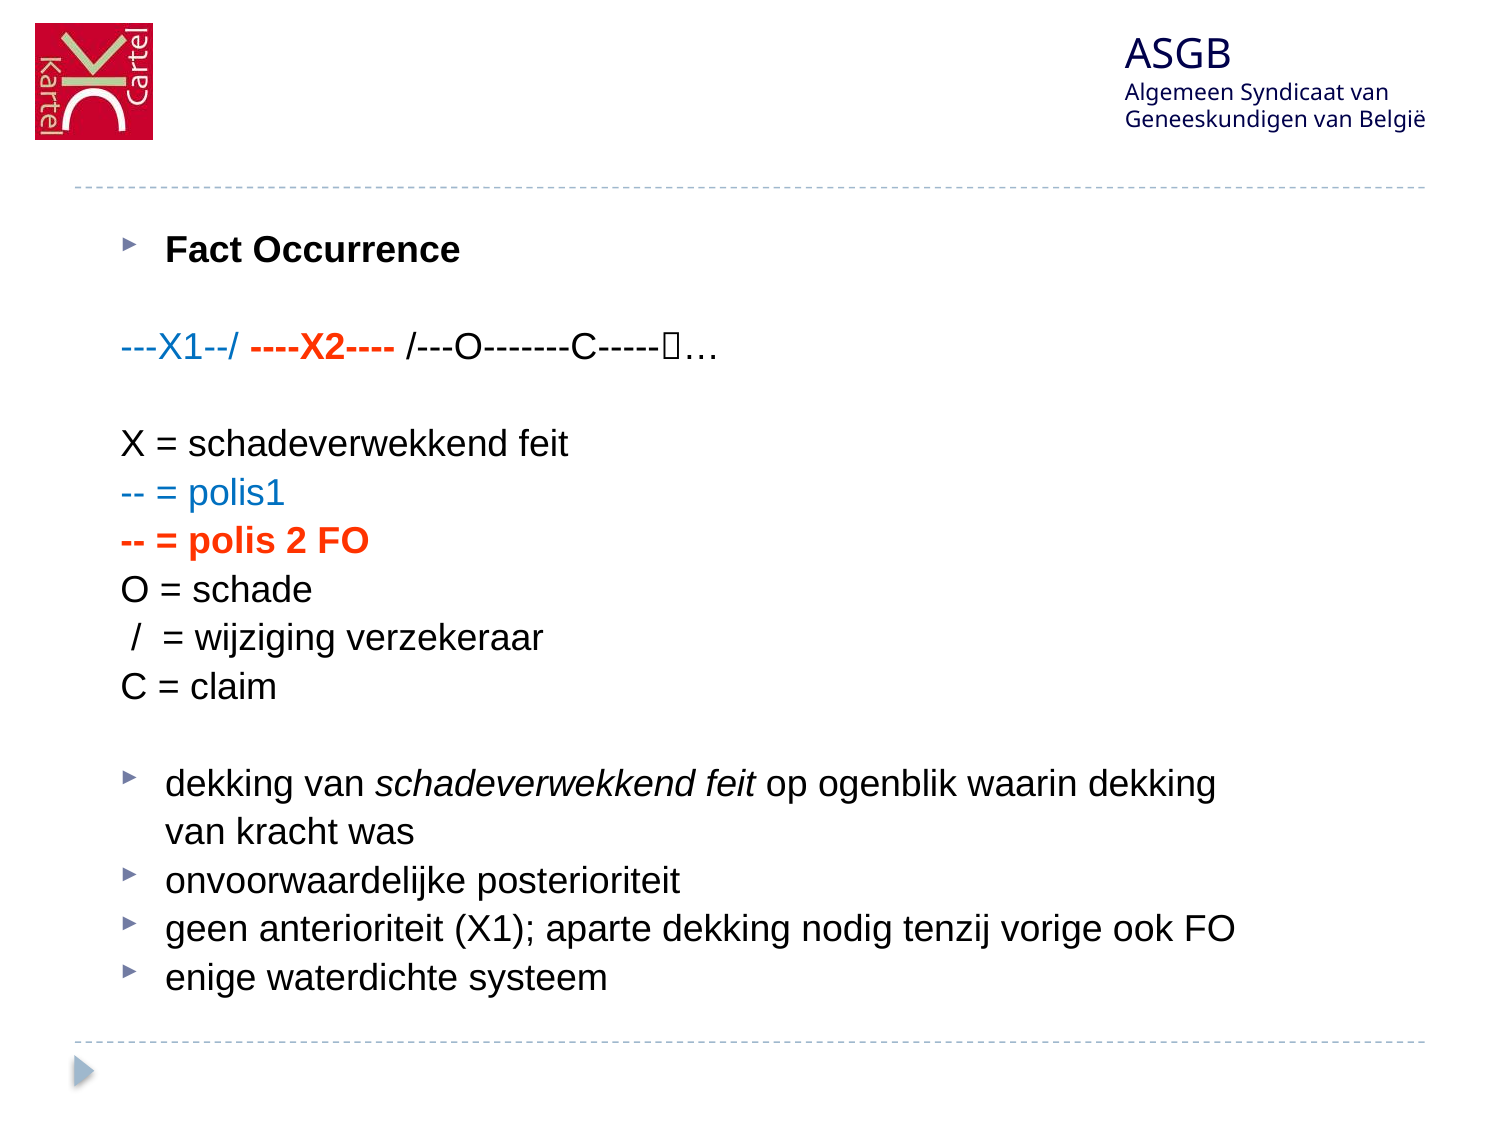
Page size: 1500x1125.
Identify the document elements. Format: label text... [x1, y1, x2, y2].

picture [34, 23, 153, 141]
text_box ASGB Algemeen Syndicaat van Geneeskundigen van België [1110, 19, 1497, 140]
list Fact Occurrence ---X1--/ ----X2---- /---O-------C-----… X = schadeverwekkend feit -- = polis1 -- = polis 2 FO O = schade / = wijziging verzekeraar C = claim dekking van schadeverwekkend feit op ogenblik waarin dekking van kracht was onvoorwaardelijke posterioriteit geen anterioriteit (X1); aparte dekking nodig tenzij vorige ook FO enige waterdichte systeem [105, 163, 1409, 1032]
